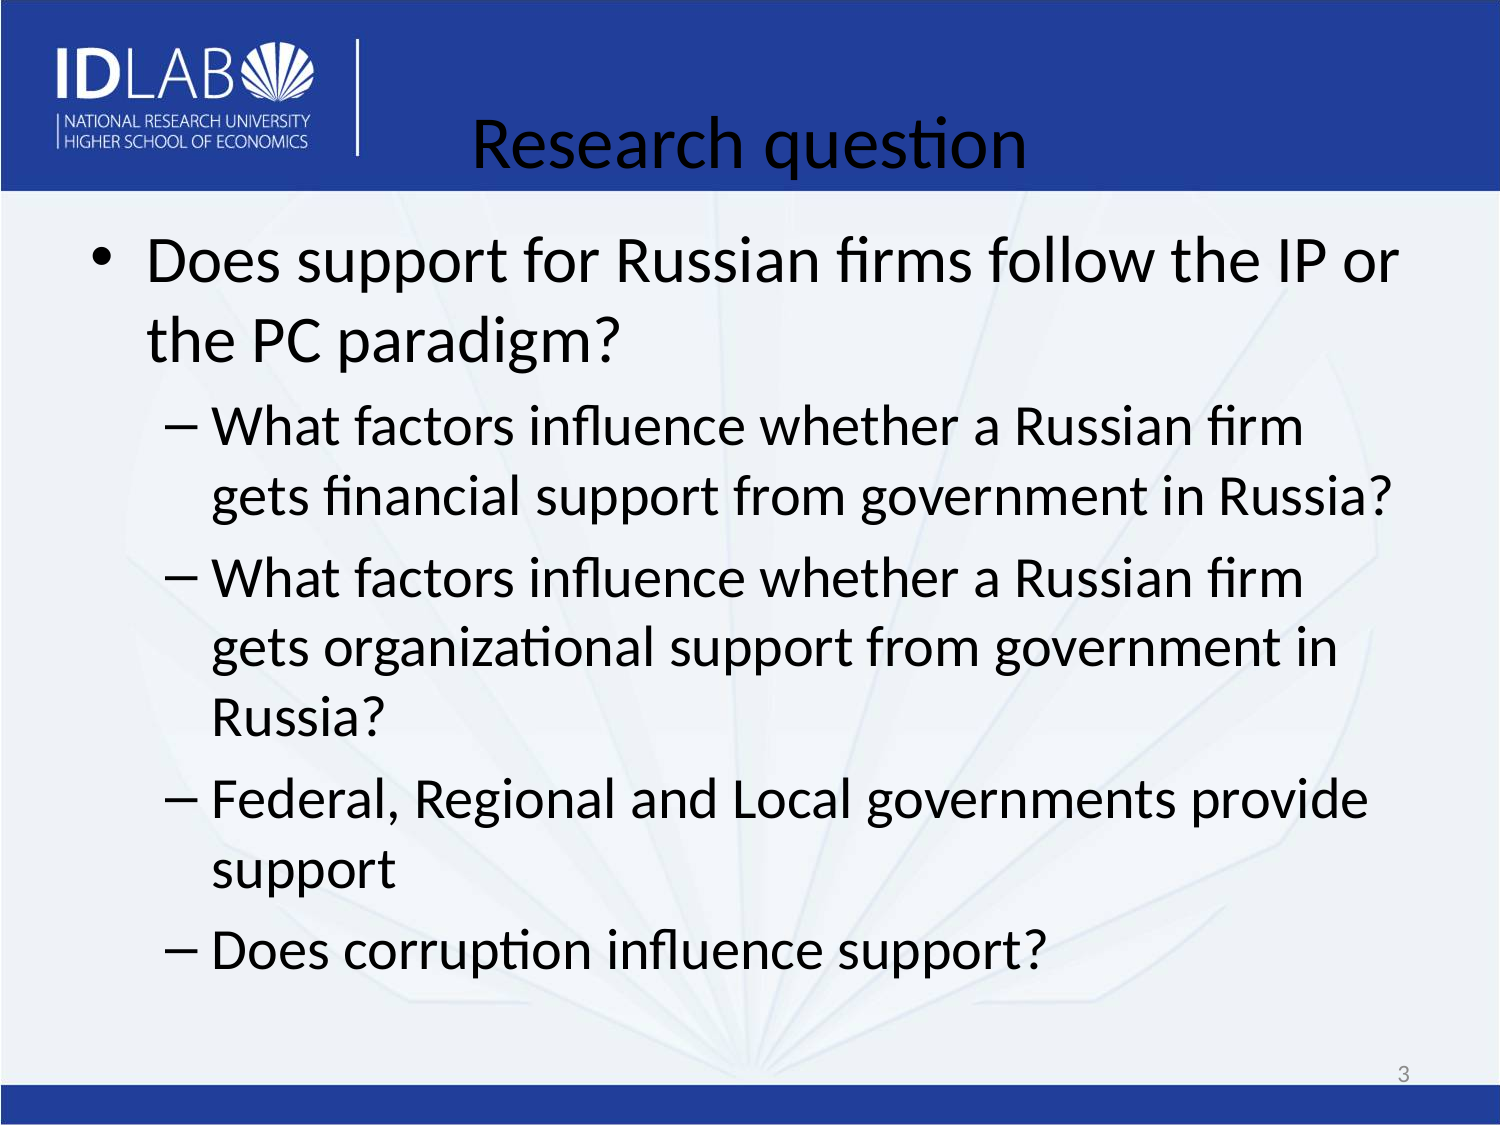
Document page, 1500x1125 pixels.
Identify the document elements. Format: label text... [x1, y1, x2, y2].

title Research question [75, 45, 1425, 208]
picture [0, 0, 1500, 1125]
list Does support for Russian firms follow the IP or the PC paradigm? What factors influence whether a Russian firm gets financial support from government in Russia? What factors influence whether a Russian firm gets organizational support from government in Russia? Federal, Regional and Local governments provide support Does corruption influence support? [75, 208, 1425, 1005]
slide_number 3 [1074, 1042, 1425, 1103]
